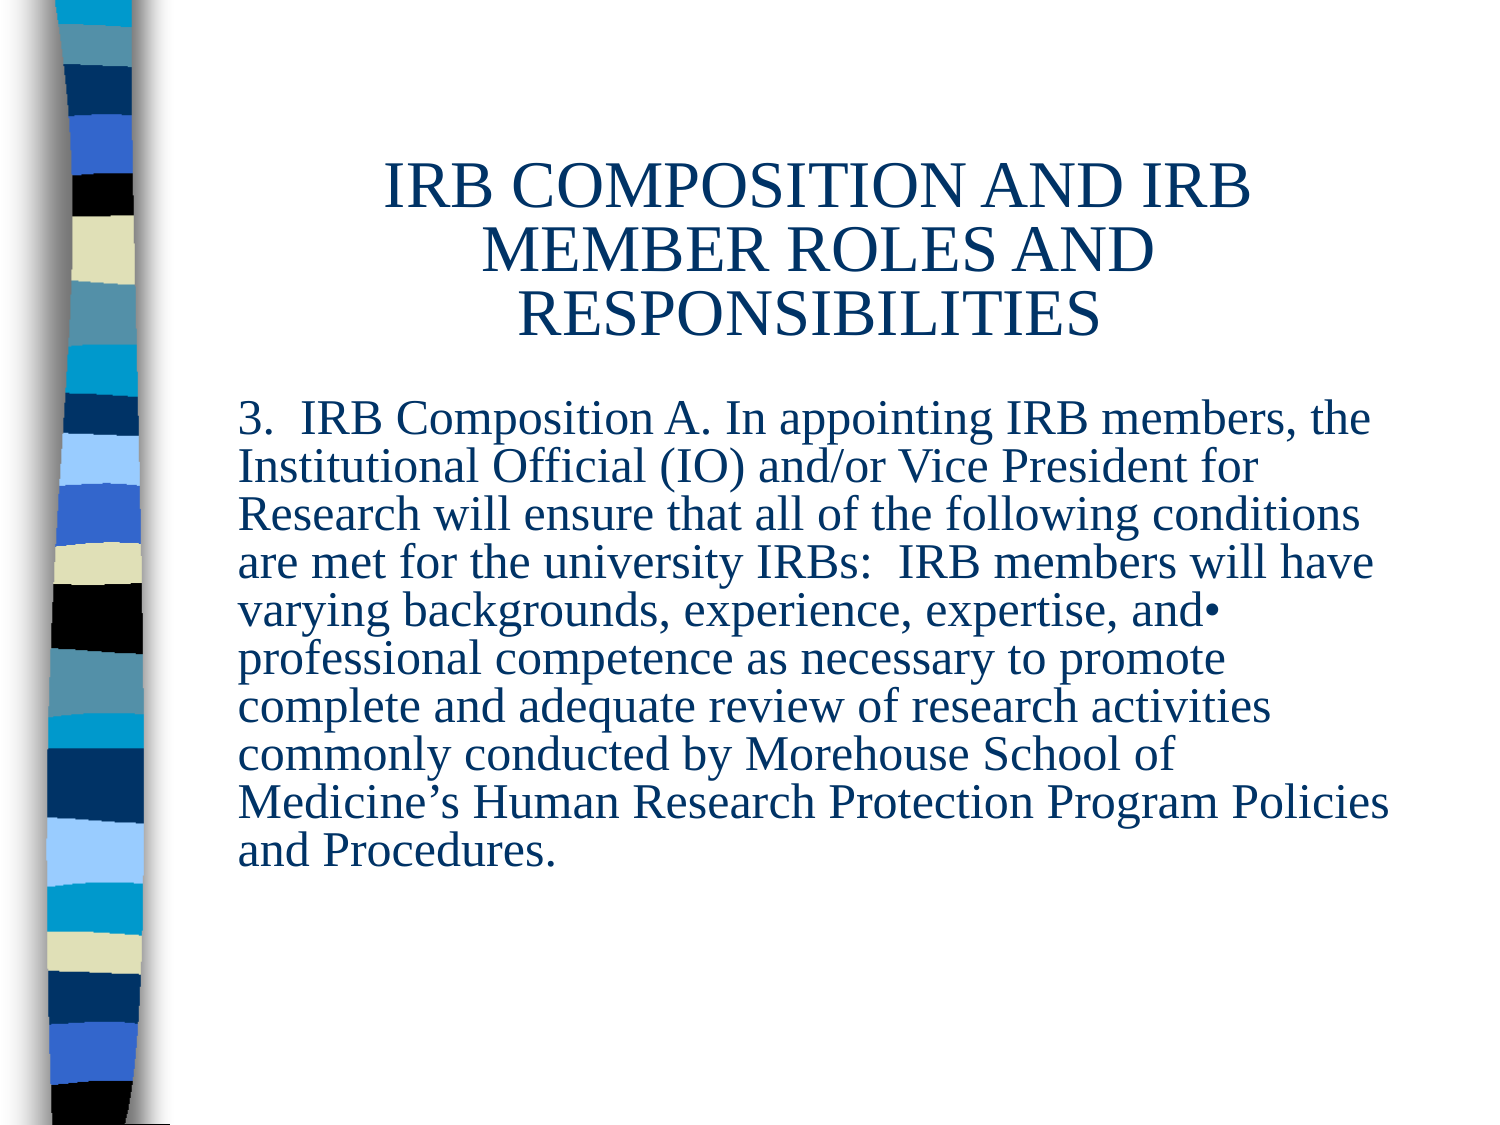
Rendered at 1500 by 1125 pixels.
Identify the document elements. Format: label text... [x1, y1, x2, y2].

picture [1, 0, 174, 1125]
list IRB COMPOSITION AND IRB MEMBER ROLES AND RESPONSIBILITIES 3. IRB Composition A. In appointing IRB members, the Institutional Official (IO) and/or Vice President for Research will ensure that all of the following conditions are met for the university IRBs: IRB members will have varying backgrounds, experience, expertise, and• professional competence as necessary to promote complete and adequate review of research activities commonly conducted by Morehouse School of Medicine’s Human Research Protection Program Policies and Procedures. [237, 24, 1400, 1088]
